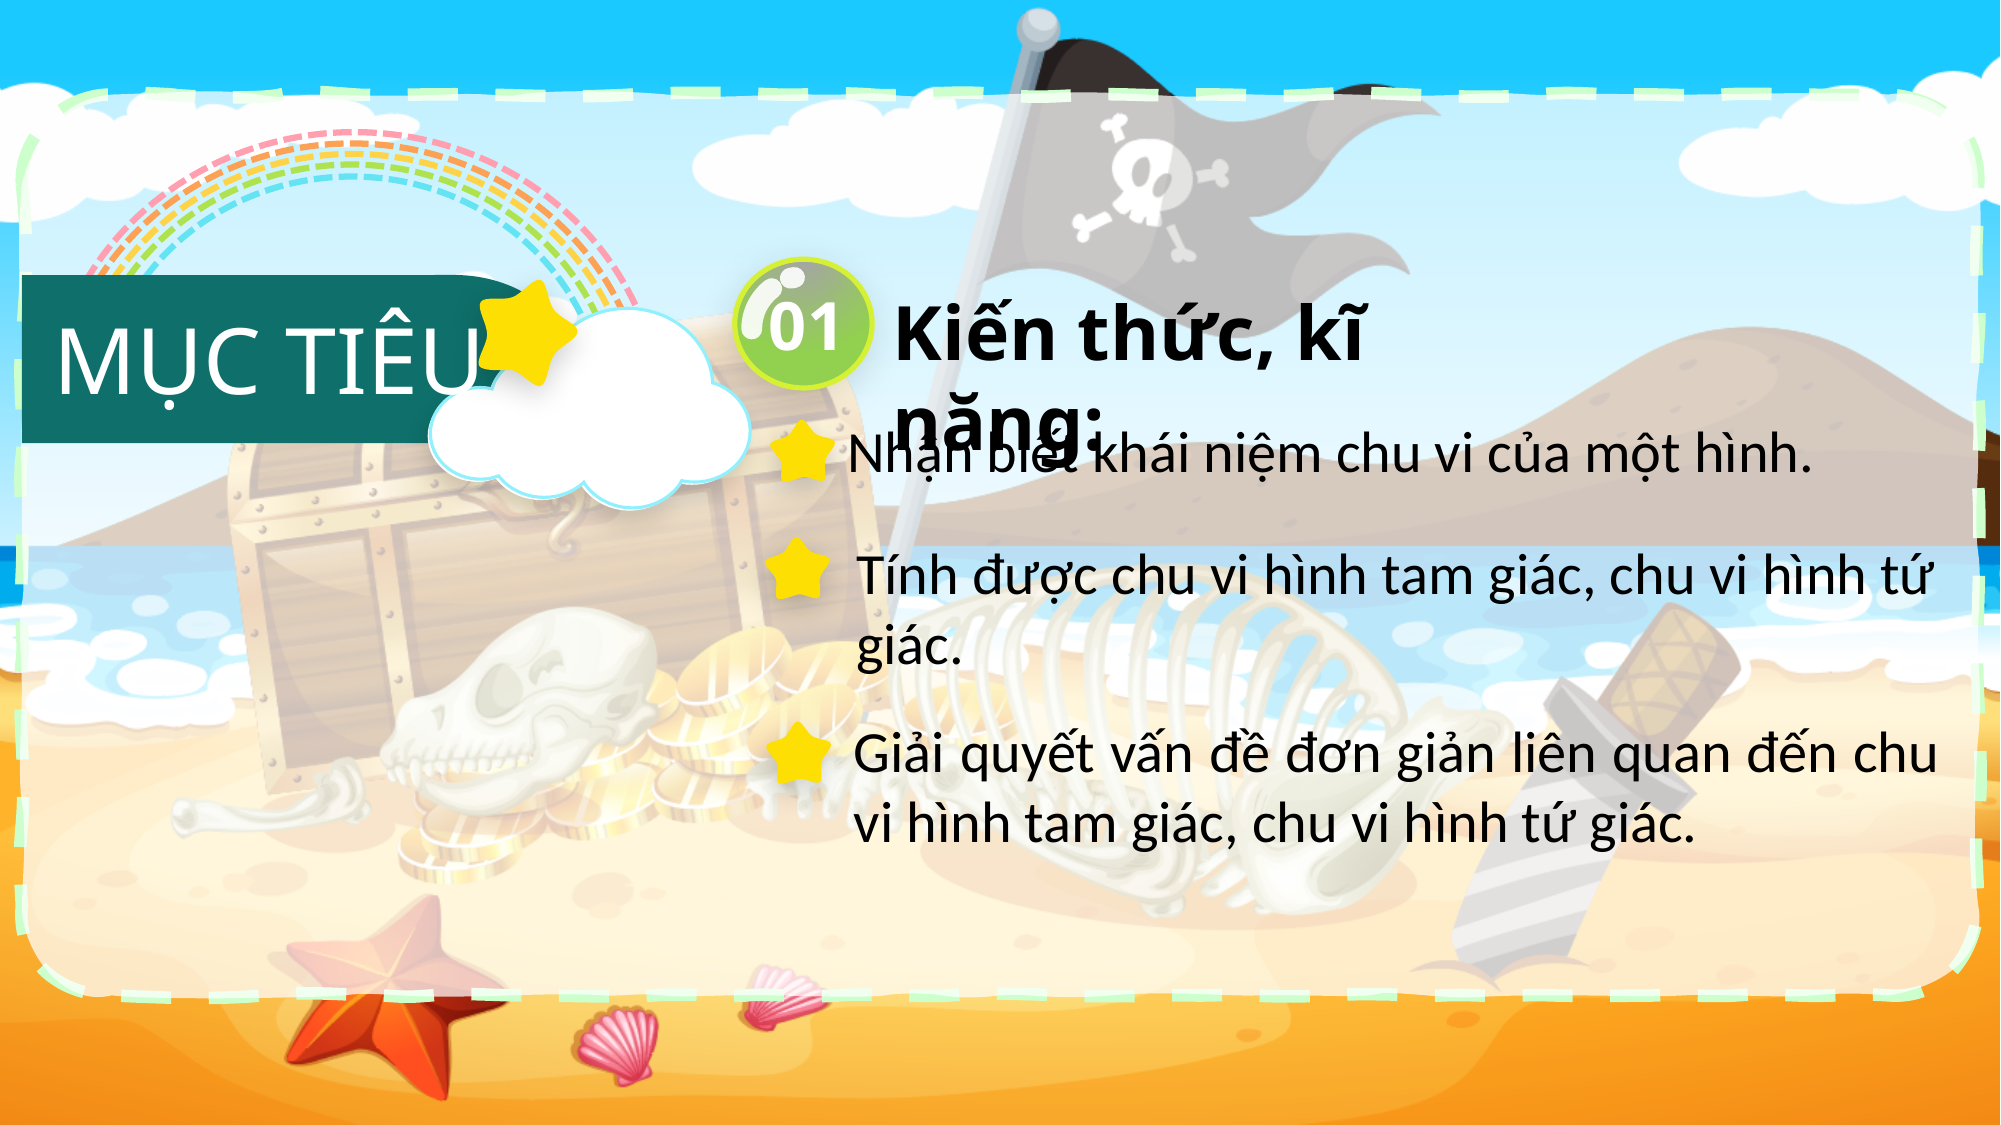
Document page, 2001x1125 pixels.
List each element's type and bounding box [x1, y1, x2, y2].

text_box [770, 419, 836, 482]
text_box [733, 259, 878, 390]
picture [0, 0, 2000, 1125]
text_box [46, 132, 662, 715]
text_box [765, 537, 830, 599]
text_box [766, 721, 832, 784]
text_box [427, 308, 751, 511]
text_box [474, 277, 577, 380]
